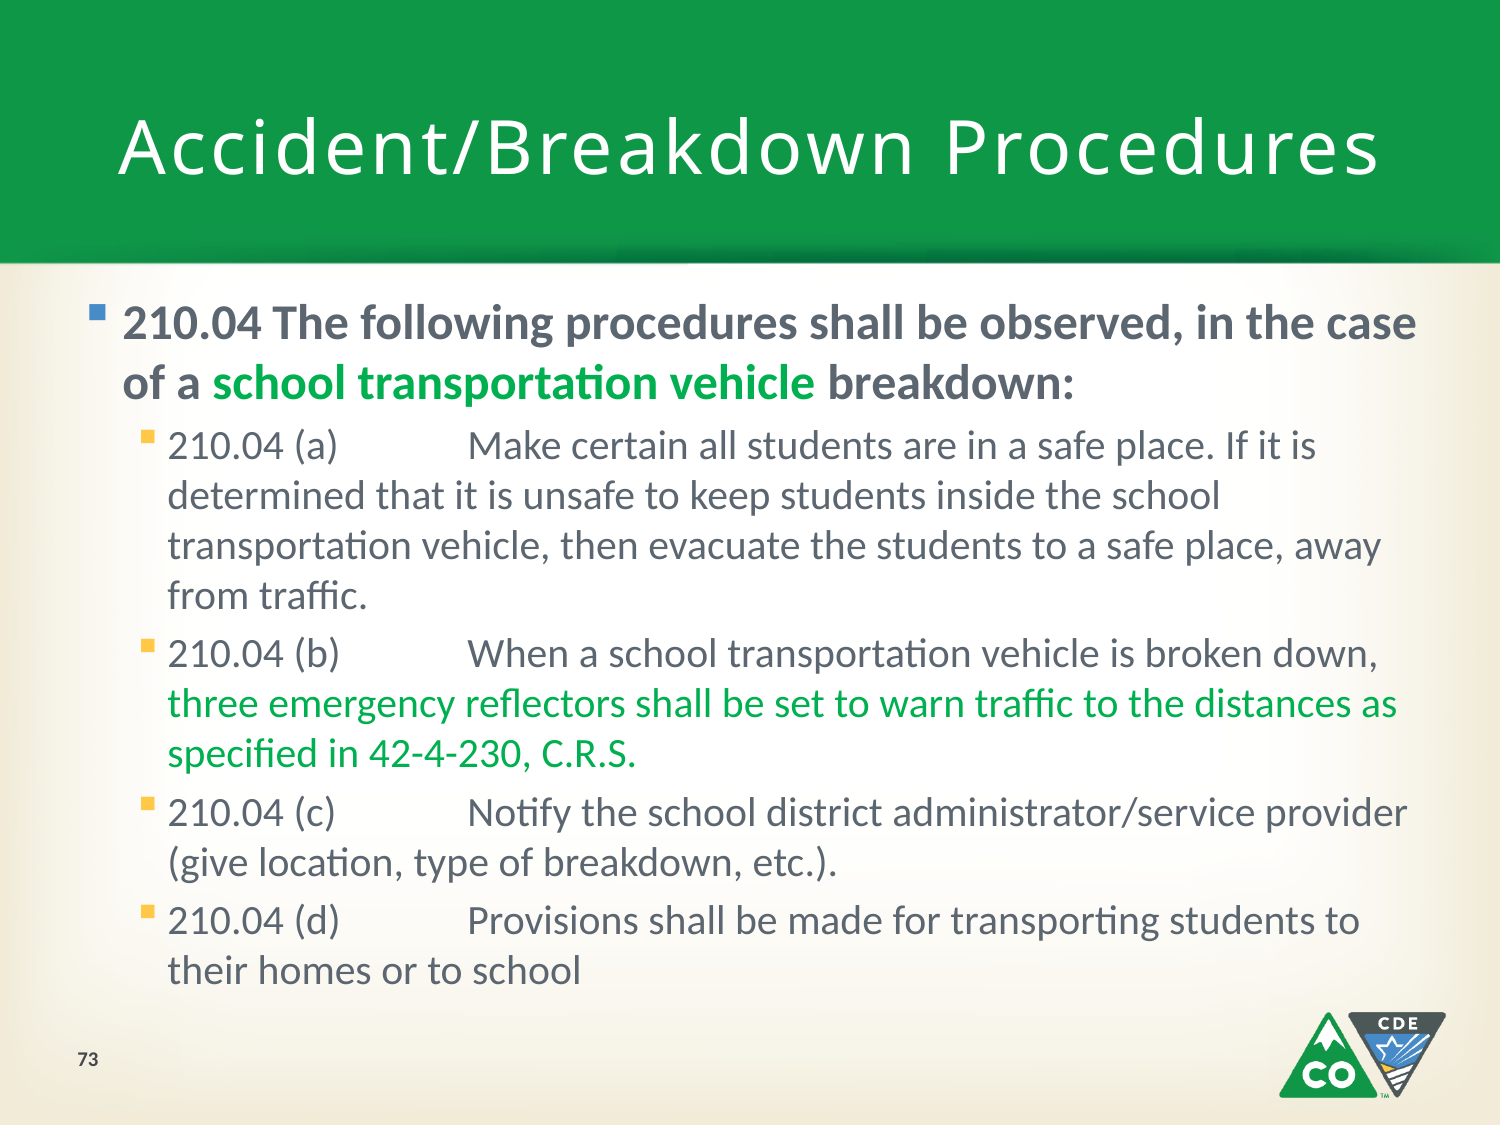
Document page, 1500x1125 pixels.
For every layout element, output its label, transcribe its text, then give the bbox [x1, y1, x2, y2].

footer 73 [62, 1027, 538, 1088]
title Accident/Breakdown Procedures [62, 58, 1438, 232]
picture [0, 0, 1500, 1125]
list 210.04 The following procedures shall be observed, in the case of a school transportation vehicle breakdown: 210.04 (a) Make certain all students are in a safe place. If it is determined that it is unsafe to keep students inside the school transportation vehicle, then evacuate the students to a safe place, away from traffic. 210.04 (b) When a school transportation vehicle is broken down, three emergency reflectors shall be set to warn traffic to the distances as specified in 42-4-230, C.R.S. 210.04 (c) Notify the school district administrator/service provider (give location, type of breakdown, etc.). 210.04 (d) Provisions shall be made for transporting students to their homes or to school [62, 281, 1442, 1005]
